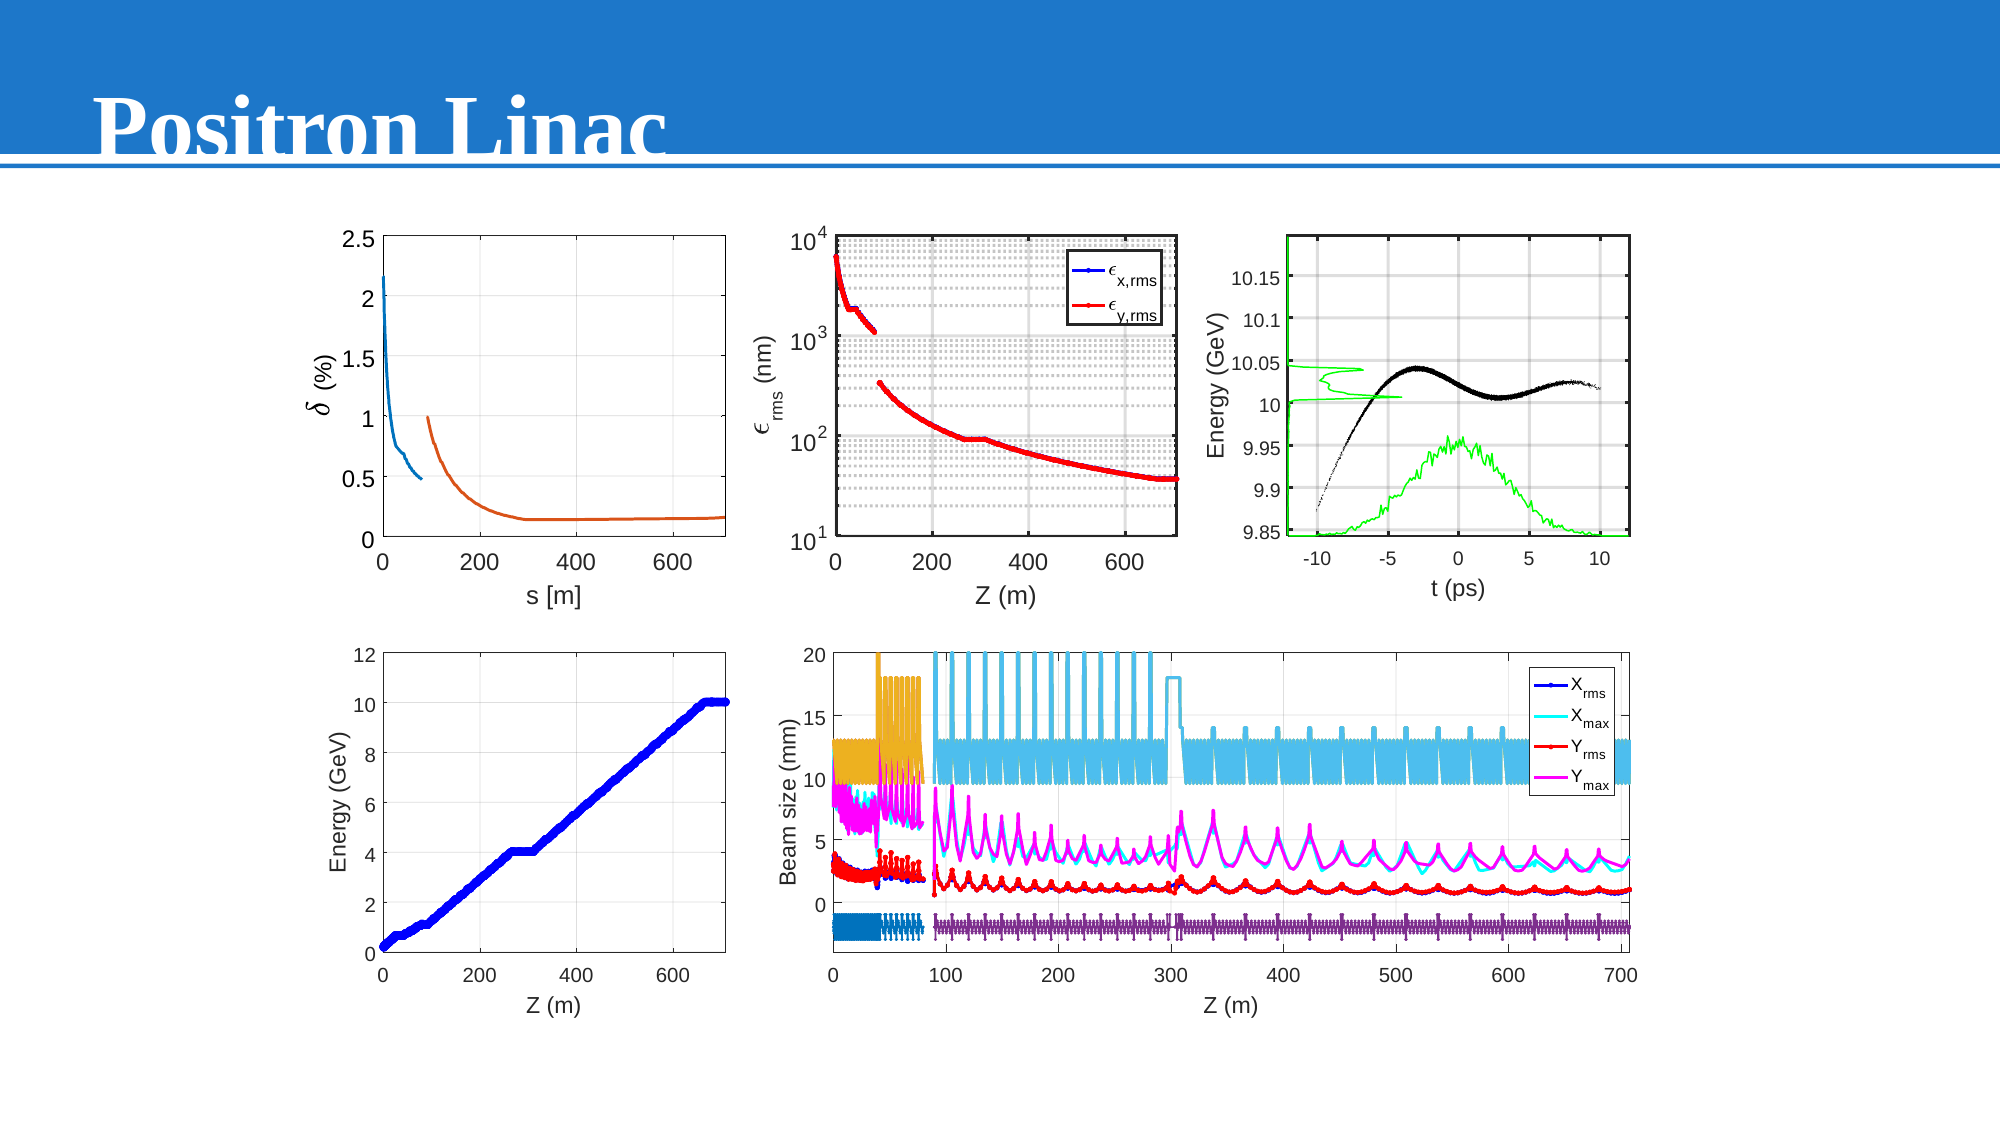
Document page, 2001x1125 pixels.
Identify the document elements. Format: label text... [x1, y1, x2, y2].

title Positron Linac [77, 5, 870, 152]
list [287, 206, 1645, 1021]
